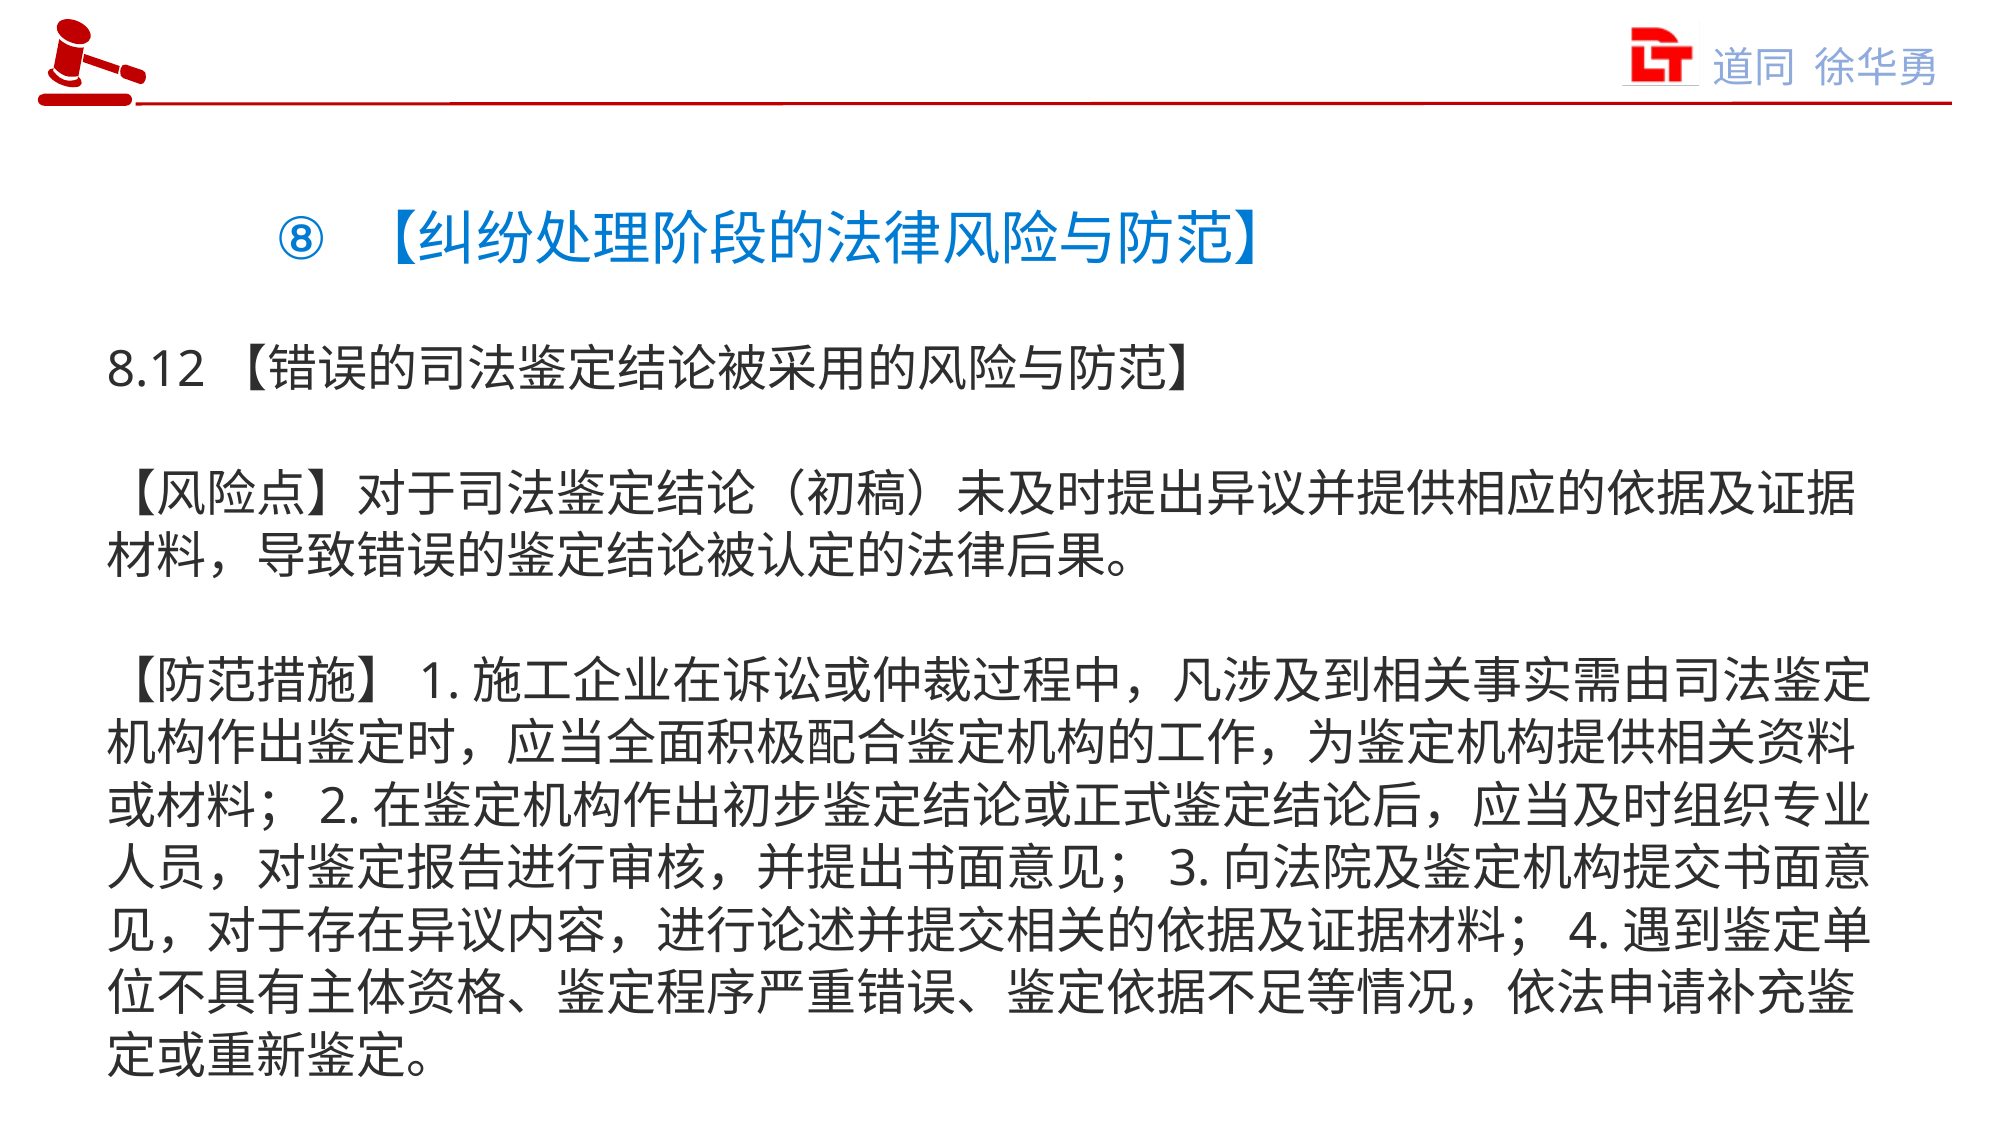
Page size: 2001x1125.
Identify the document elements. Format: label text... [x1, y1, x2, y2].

picture [1622, 19, 1699, 97]
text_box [37, 17, 1954, 106]
text_box 【纠纷处理阶段的法律风险与防范】 8.12【错误的司法鉴定结论被采用的风险与防范】 【风险点】对于司法鉴定结论（初稿）未及时提出异议并提供相应的依据及证据材料，导致错误的鉴定结论被认定的法律后果。 【防范措施】1.施工企业在诉讼或仲裁过程中，凡涉及到相关事实需由司法鉴定机构作出鉴定时，应当全面积极配合鉴定机构的工作，为鉴定机构提供相关资料或材料；2.在鉴定机构作出初步鉴定结论或正式鉴定结论后，应当及时组织专业人员，对鉴定报告进行审核，并提出书面意见；3.向法院及鉴定机构提交书面意见，对于存在异议内容，进行论述并提交相关的依据及证据材料；4.遇到鉴定单位不具有主体资格、鉴定程序严重错误、鉴定依据不足等情况，依法申请补充鉴定或重新鉴定。 [91, 201, 1895, 1091]
